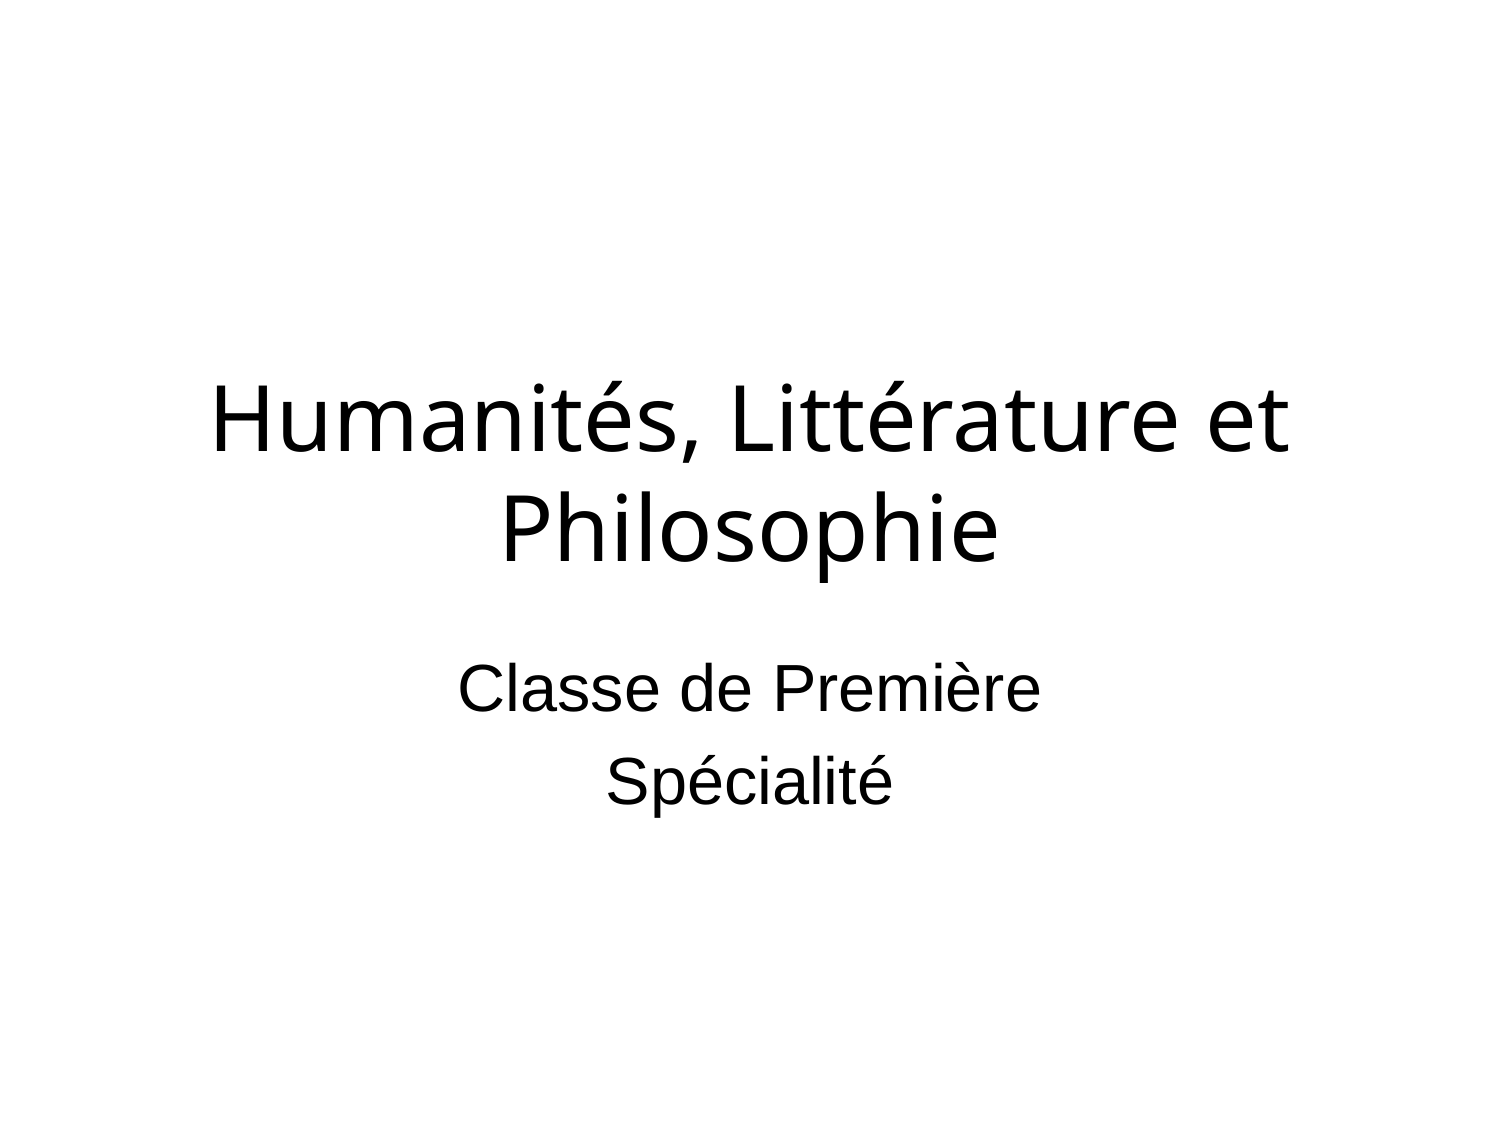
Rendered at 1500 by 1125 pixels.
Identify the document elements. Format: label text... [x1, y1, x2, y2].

subtitle Classe de Première Spécialité [225, 637, 1275, 925]
title Humanités, Littérature et Philosophie [112, 349, 1388, 591]
